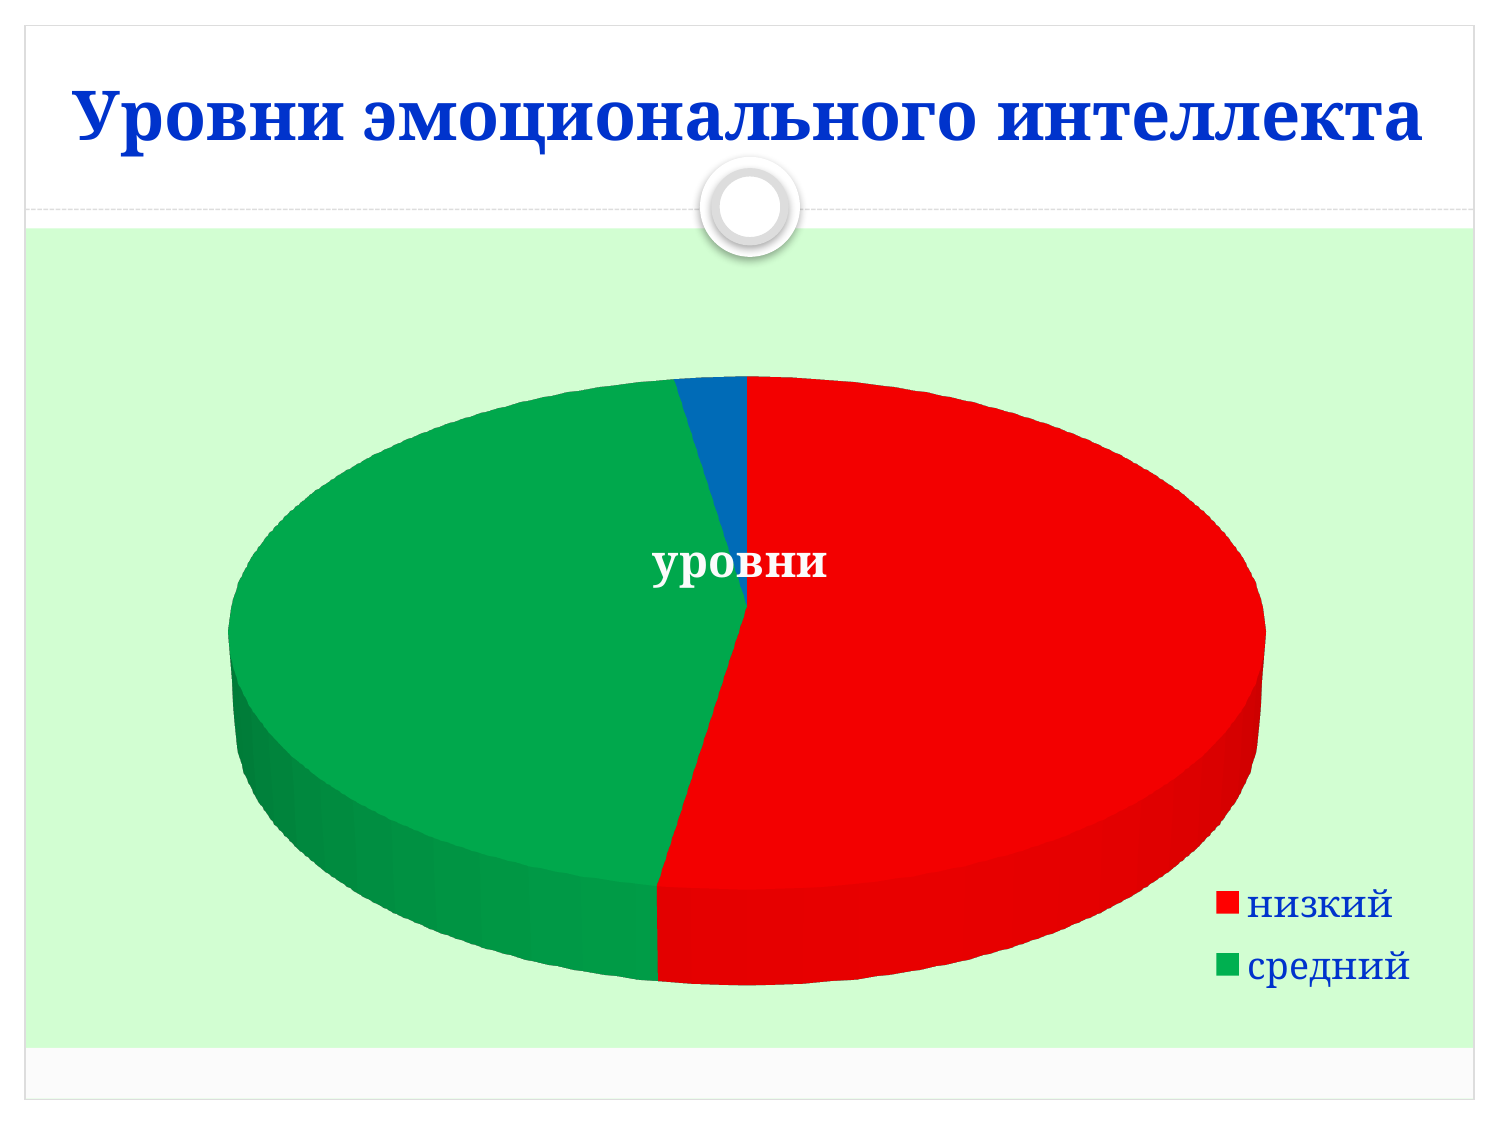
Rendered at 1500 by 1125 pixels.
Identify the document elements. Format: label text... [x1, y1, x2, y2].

chart [49, 250, 1445, 1001]
title Уровни эмоционального интеллекта [49, 37, 1450, 162]
